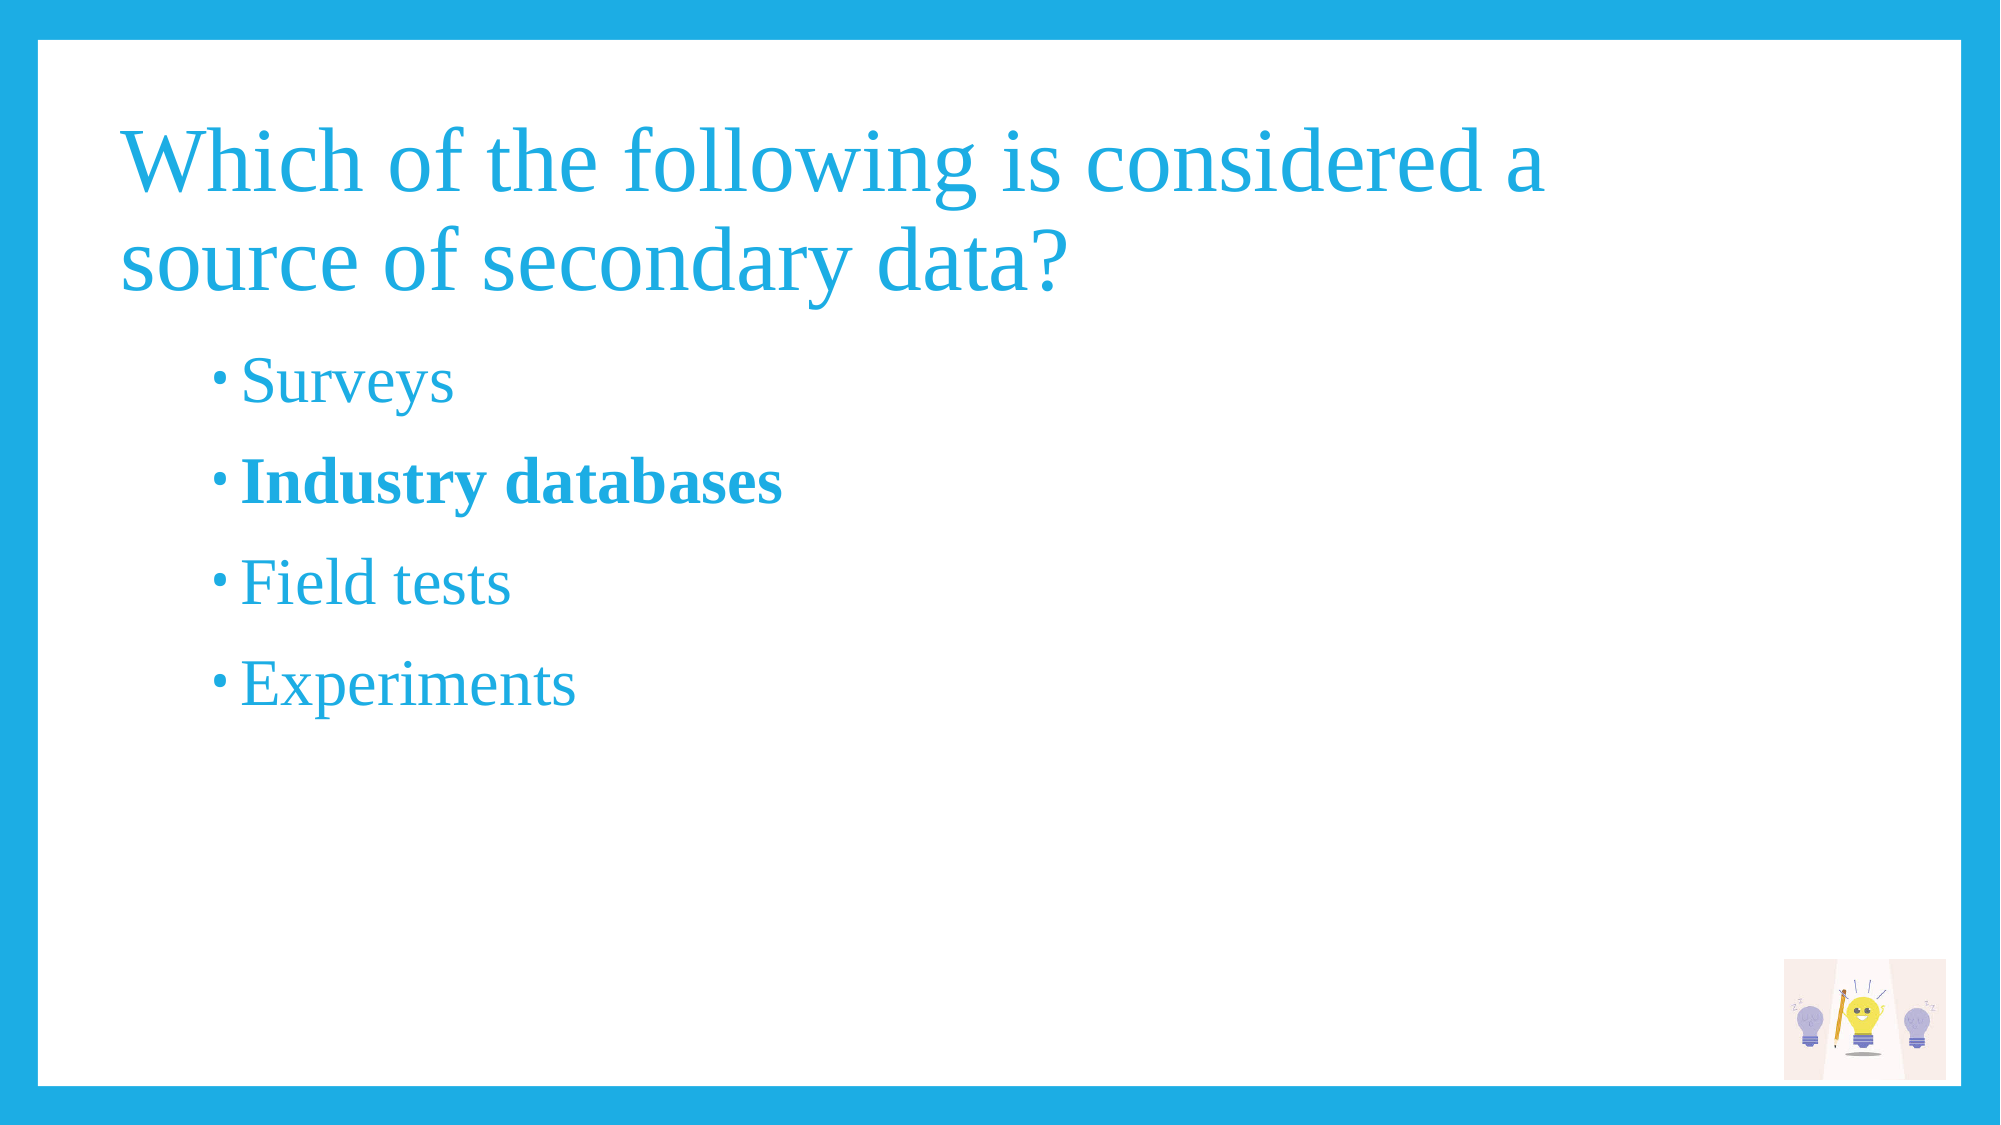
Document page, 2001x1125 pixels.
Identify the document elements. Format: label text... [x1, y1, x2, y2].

title Which of the following is considered a source of secondary data? [105, 99, 1808, 323]
picture [1783, 959, 1947, 1081]
list Surveys Industry databases Field tests Experiments [187, 337, 1808, 1000]
